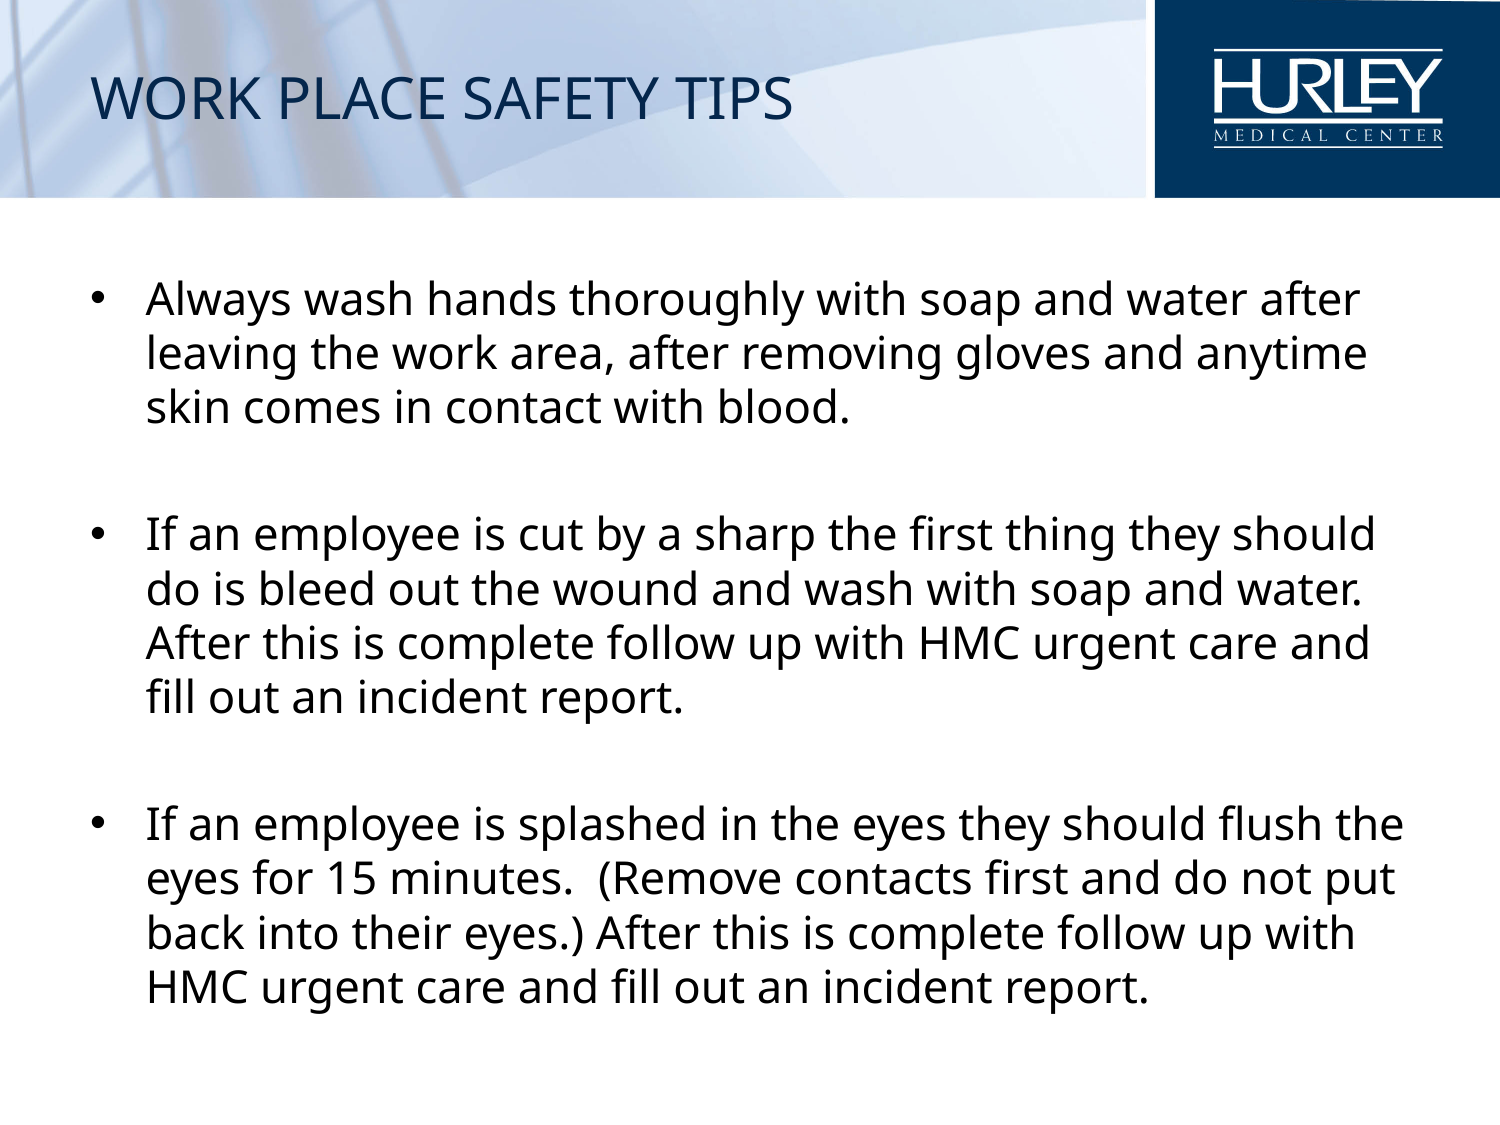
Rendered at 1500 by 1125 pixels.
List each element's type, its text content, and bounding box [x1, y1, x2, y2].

list Always wash hands thoroughly with soap and water after leaving the work area, after removing gloves and anytime skin comes in contact with blood. If an employee is cut by a sharp the first thing they should do is bleed out the wound and wash with soap and water. After this is complete follow up with HMC urgent care and fill out an incident report. If an employee is splashed in the eyes they should flush the eyes for 15 minutes. (Remove contacts first and do not put back into their eyes.) After this is complete follow up with HMC urgent care and fill out an incident report. [75, 262, 1425, 1024]
title Work place safety tips [75, 2, 1425, 190]
picture [0, 0, 1500, 1125]
